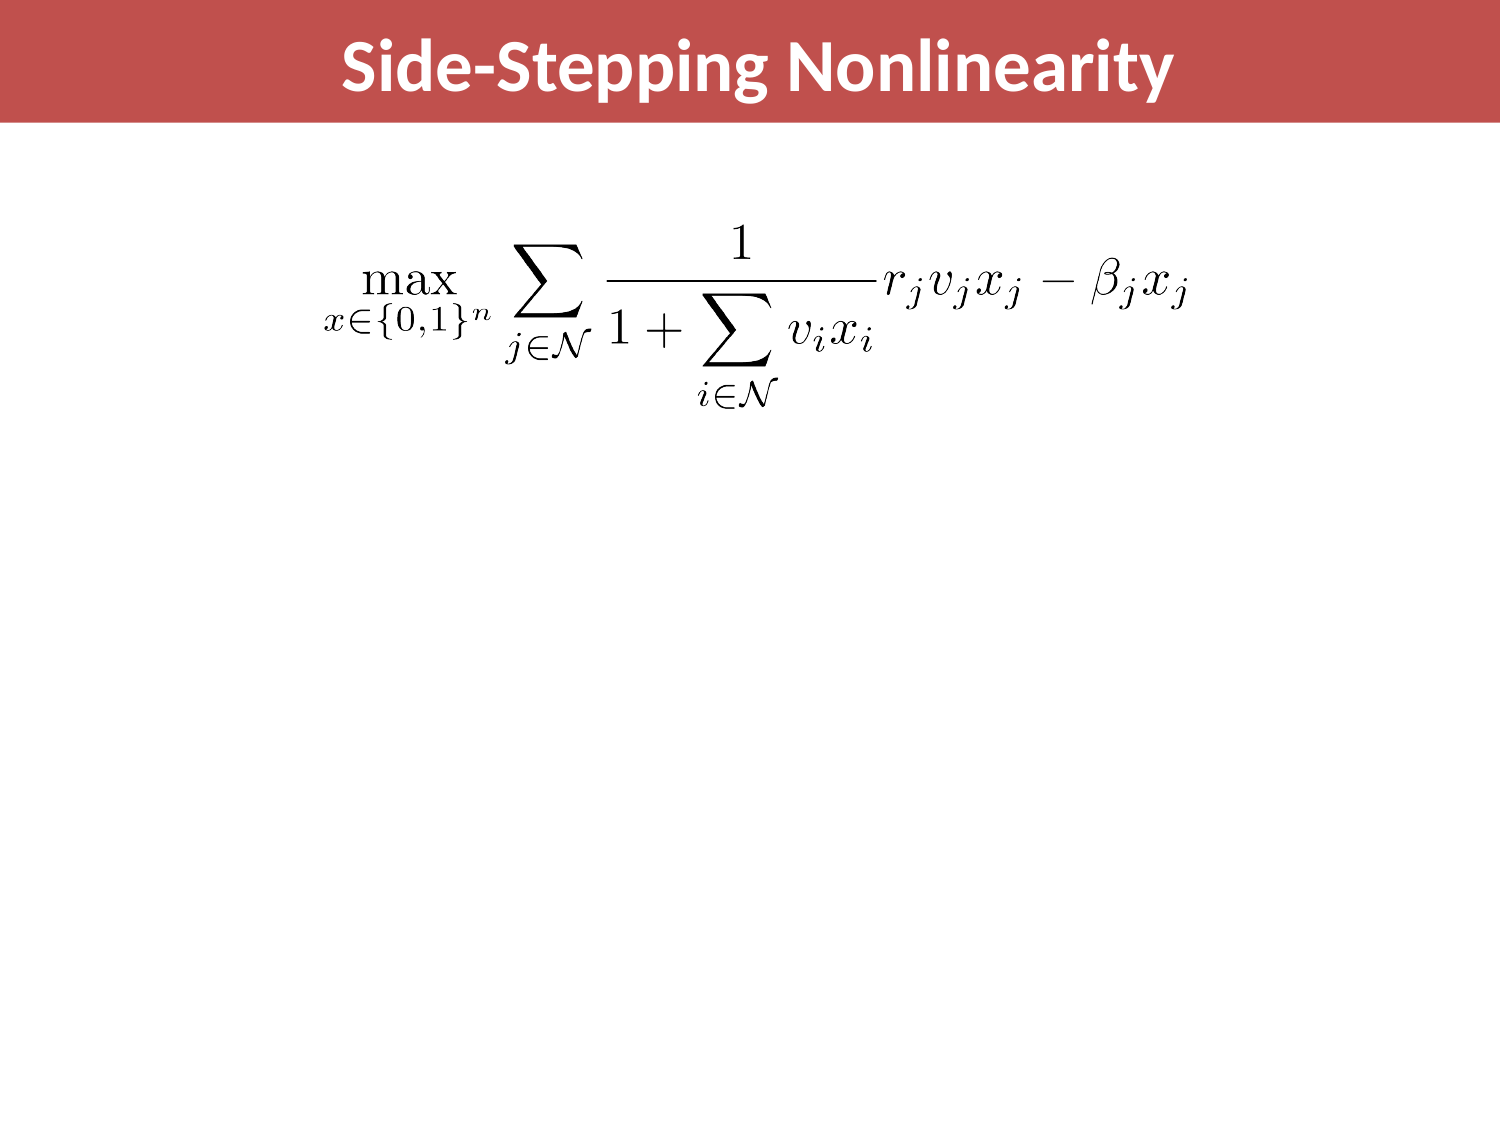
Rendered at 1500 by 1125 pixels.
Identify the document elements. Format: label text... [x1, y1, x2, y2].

picture [324, 224, 1187, 409]
text_box Side-Stepping Nonlinearity [327, 9, 1208, 114]
text_box [0, 0, 1500, 125]
